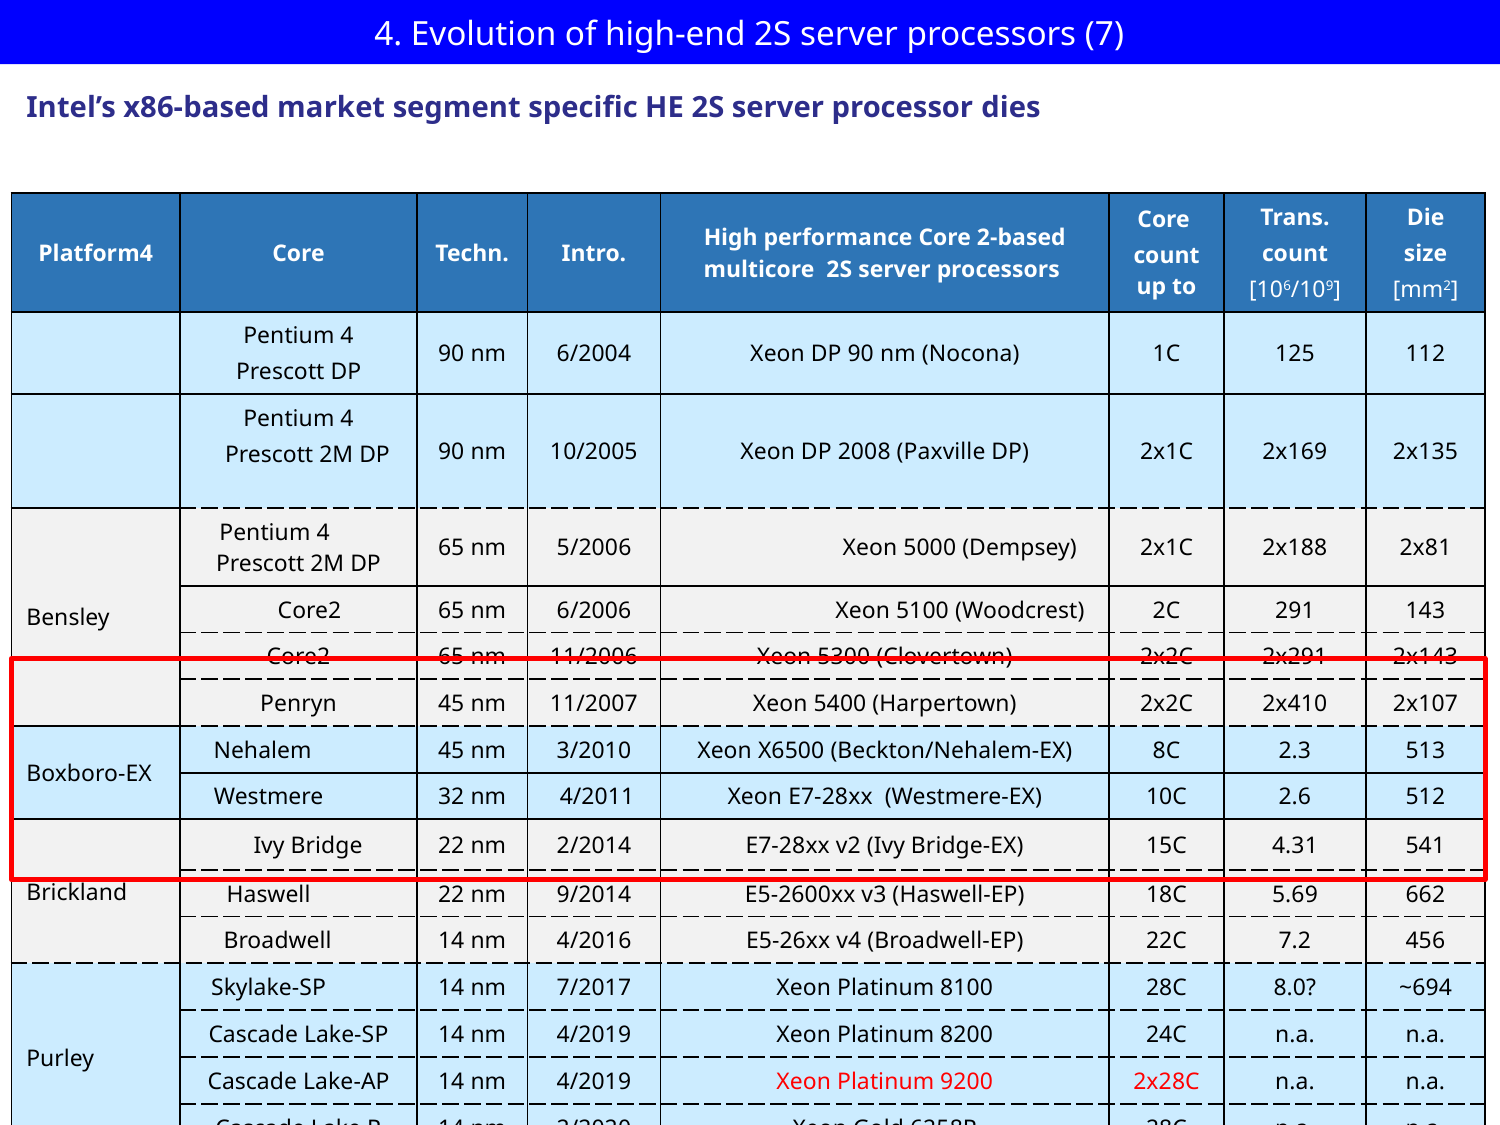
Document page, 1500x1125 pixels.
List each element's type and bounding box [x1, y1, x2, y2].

table_cell [1367, 395, 1484, 585]
table_cell [1367, 313, 1484, 393]
table_cell [661, 587, 1108, 658]
table_cell [418, 587, 527, 658]
table_cell [12, 509, 179, 658]
table_cell [1367, 587, 1484, 658]
table_cell [528, 313, 660, 393]
title [0, 0, 1500, 65]
table_header [1110, 194, 1223, 311]
table_cell [12, 880, 179, 1125]
table_cell [1110, 395, 1223, 585]
table_cell [661, 313, 1108, 393]
table_header [418, 194, 527, 311]
table_cell [418, 395, 527, 585]
table_cell [661, 880, 1108, 1125]
table_cell [12, 313, 179, 393]
table_cell [528, 587, 660, 658]
table_cell [181, 587, 416, 658]
table_cell [528, 395, 660, 585]
table_cell [12, 395, 179, 507]
table_header [181, 194, 416, 311]
table_cell [1367, 880, 1484, 1125]
table_cell [181, 313, 416, 393]
table_header [661, 194, 1108, 311]
table_cell [1110, 313, 1223, 393]
table_header [1225, 194, 1365, 311]
text_box [11, 80, 1500, 131]
table_header [1367, 194, 1484, 311]
table_cell [1225, 395, 1365, 585]
table_cell [1110, 587, 1223, 658]
table_header [12, 194, 179, 311]
table_cell [1225, 313, 1365, 393]
text_box [11, 658, 1486, 880]
table_cell [418, 313, 527, 393]
table_cell [528, 880, 660, 1125]
table_cell [1225, 587, 1365, 658]
table_cell [181, 395, 416, 585]
table_cell [661, 395, 1108, 585]
table_header [528, 194, 660, 311]
table_cell [1225, 880, 1365, 1125]
table_cell [418, 880, 527, 1125]
table_cell [181, 880, 416, 1125]
table_cell [1110, 880, 1223, 1125]
